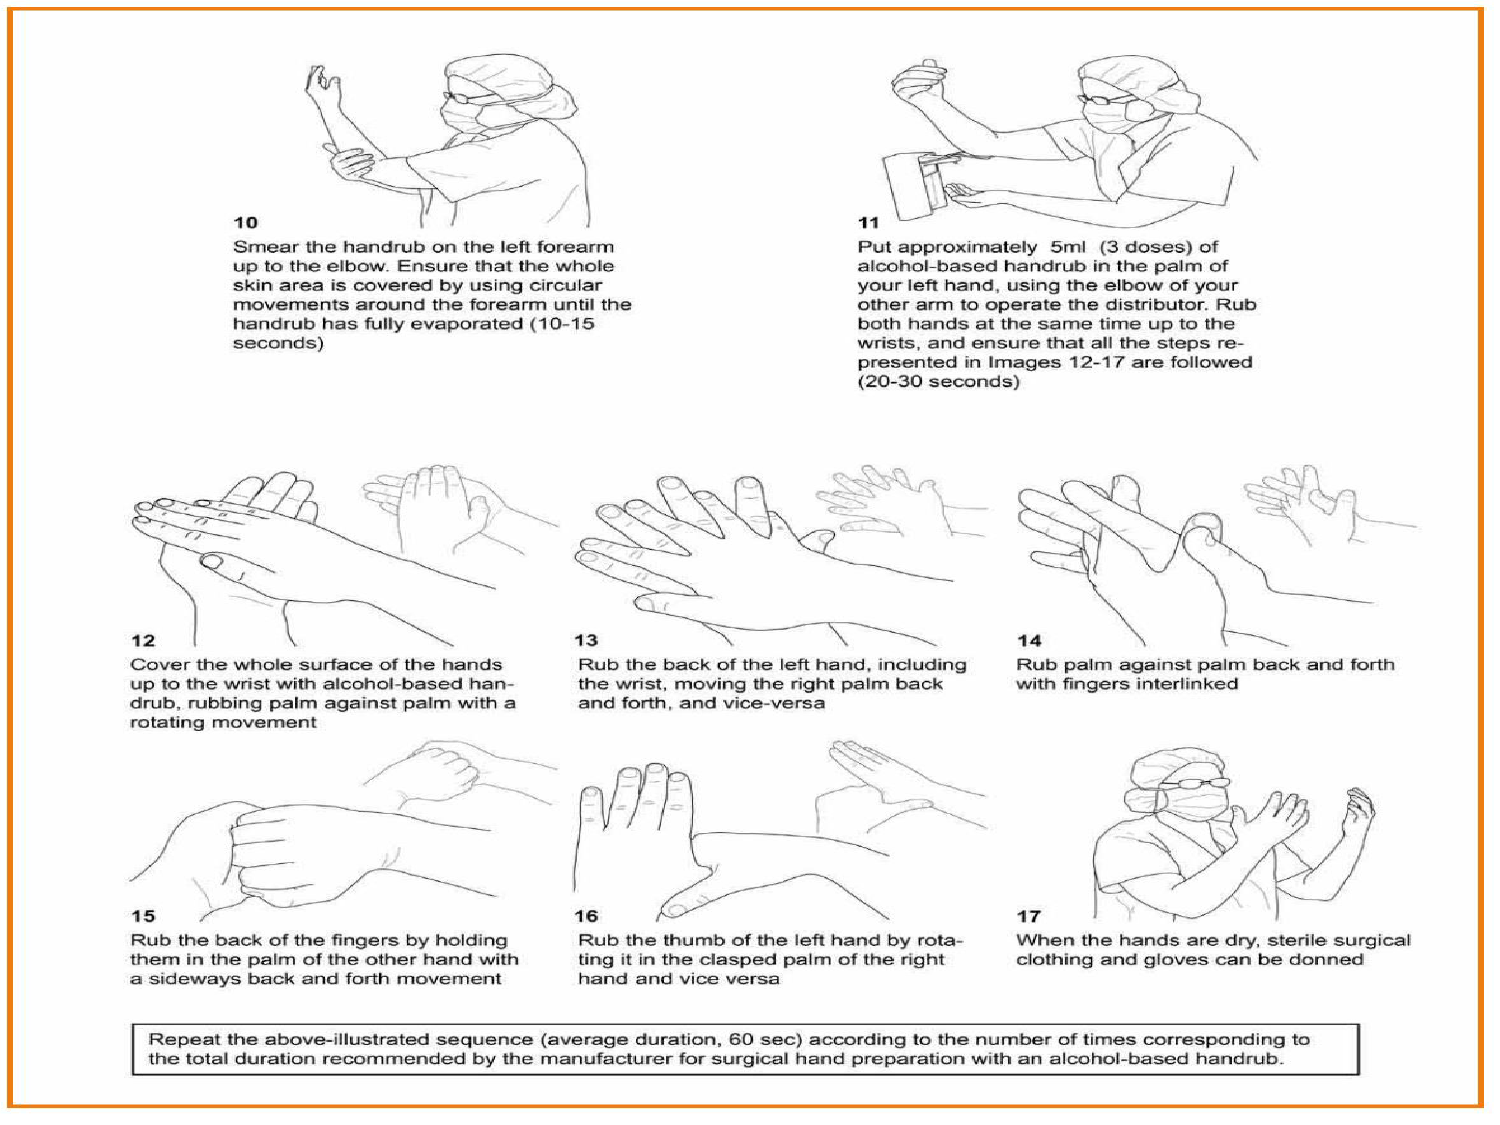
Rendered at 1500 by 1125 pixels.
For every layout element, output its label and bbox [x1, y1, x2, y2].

list [0, 0, 1500, 1125]
